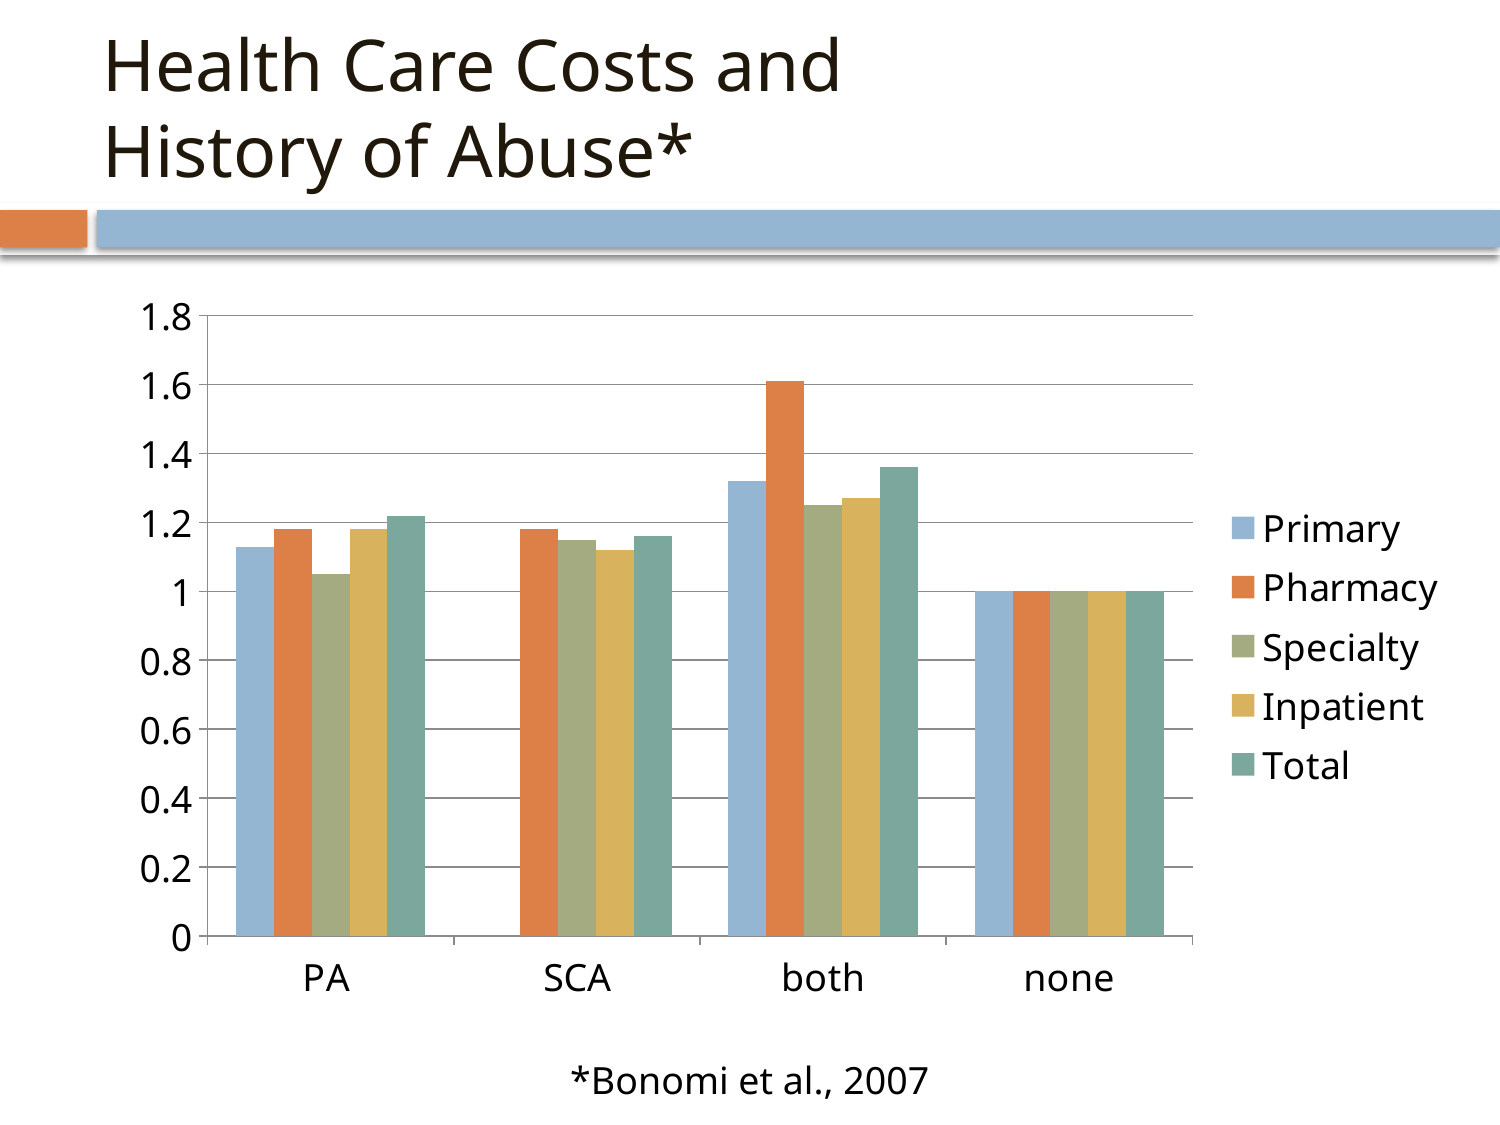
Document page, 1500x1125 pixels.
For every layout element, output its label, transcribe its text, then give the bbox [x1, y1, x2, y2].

title Health Care Costs and History of Abuse* [87, 12, 1500, 200]
chart [112, 274, 1463, 1018]
text_box *Bonomi et al., 2007 [299, 1049, 1200, 1110]
